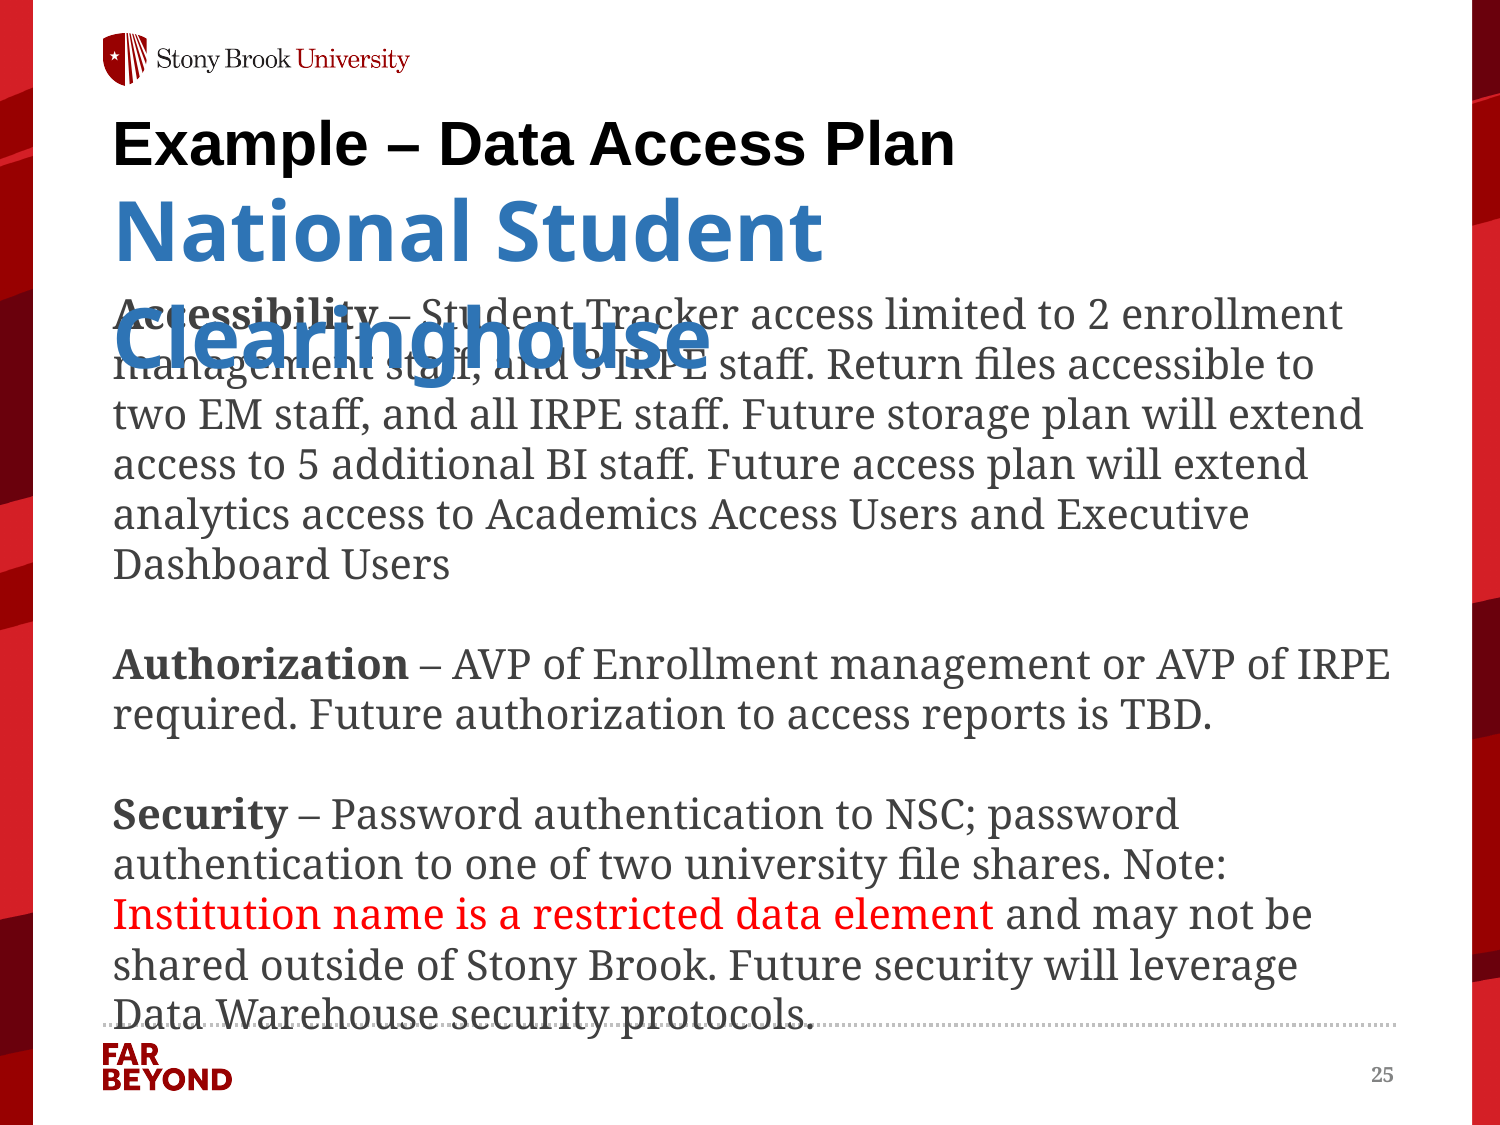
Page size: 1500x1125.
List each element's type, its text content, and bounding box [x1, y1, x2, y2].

picture [1473, 0, 1500, 1125]
list Accessibility – Student Tracker access limited to 2 enrollment management staff, and 3 IRPE staff. Return files accessible to two EM staff, and all IRPE staff. Future storage plan will extend access to 5 additional BI staff. Future access plan will extend analytics access to Academics Access Users and Executive Dashboard Users Authorization – AVP of Enrollment management or AVP of IRPE required. Future authorization to access reports is TBD. Security – Password authentication to NSC; password authentication to one of two university file shares. Note: Institution name is a restricted data element and may not be shared outside of Stony Brook. Future security will leverage Data Warehouse security protocols. [97, 291, 1409, 696]
text_box National Student Clearinghouse [97, 164, 1409, 291]
picture [103, 33, 410, 86]
slide_number 25 [1071, 1054, 1409, 1114]
picture [103, 1043, 232, 1091]
title Example – Data Access Plan [97, 110, 1409, 164]
picture [0, 0, 33, 1125]
